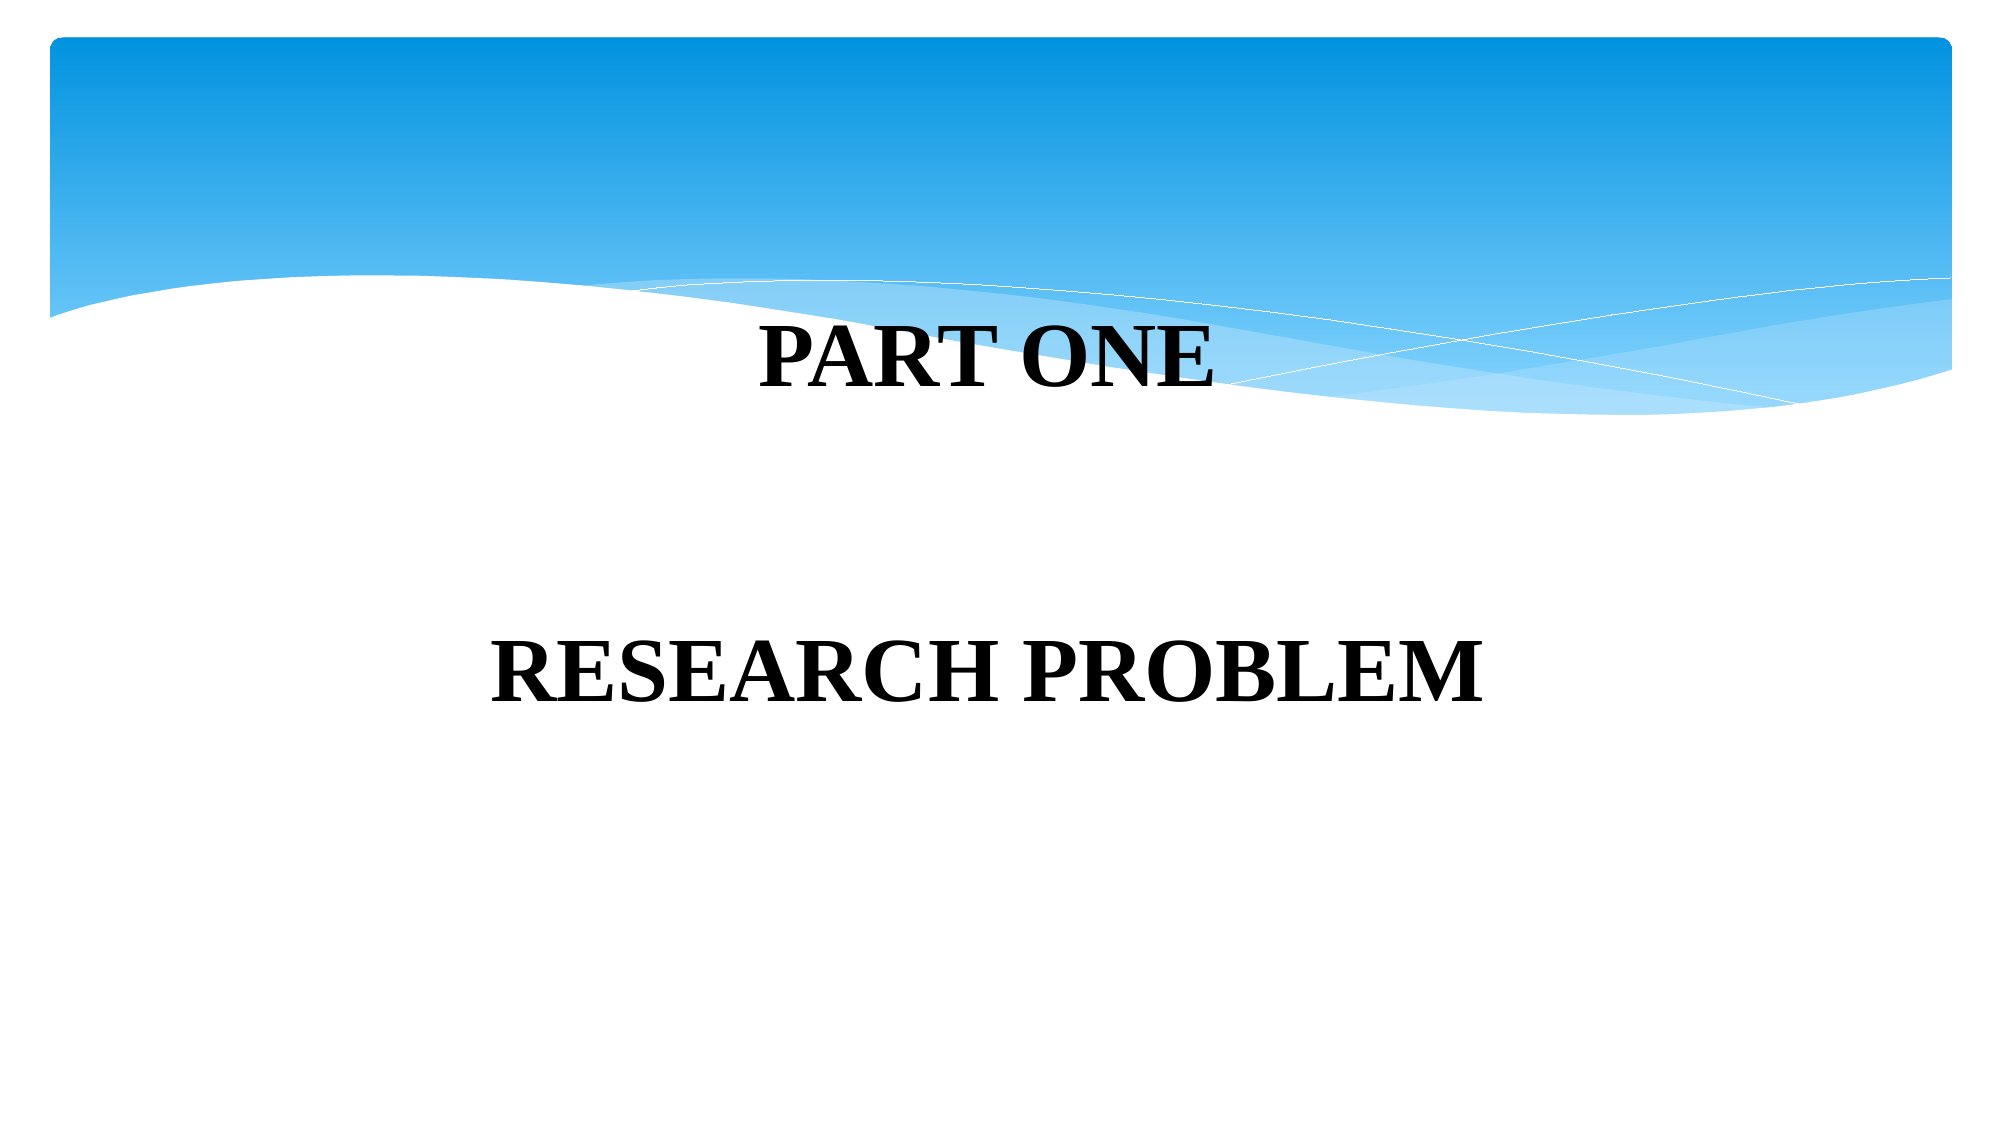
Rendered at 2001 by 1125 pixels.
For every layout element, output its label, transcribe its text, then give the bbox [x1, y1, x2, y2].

title PART ONE [137, 241, 1863, 459]
list RESEARCH PROBLEM [137, 602, 1863, 816]
